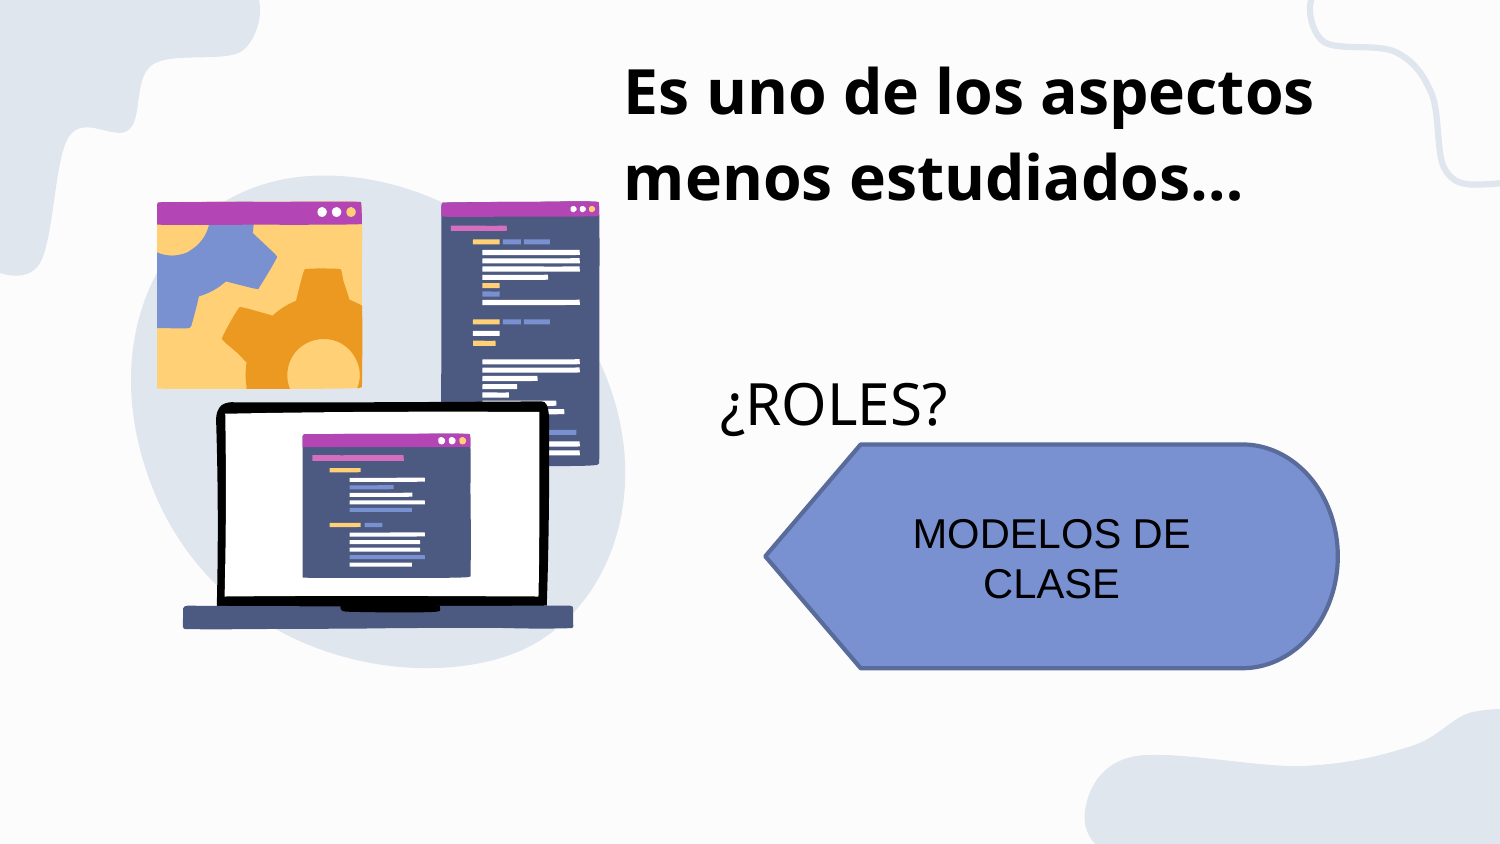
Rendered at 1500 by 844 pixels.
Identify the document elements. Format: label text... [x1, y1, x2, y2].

subtitle ¿ROLES? [705, 341, 1372, 691]
title Es uno de los aspectos menos estudiados… [608, 25, 1435, 231]
text_box MODELOS DE CLASE [763, 442, 1340, 671]
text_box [127, 175, 681, 669]
